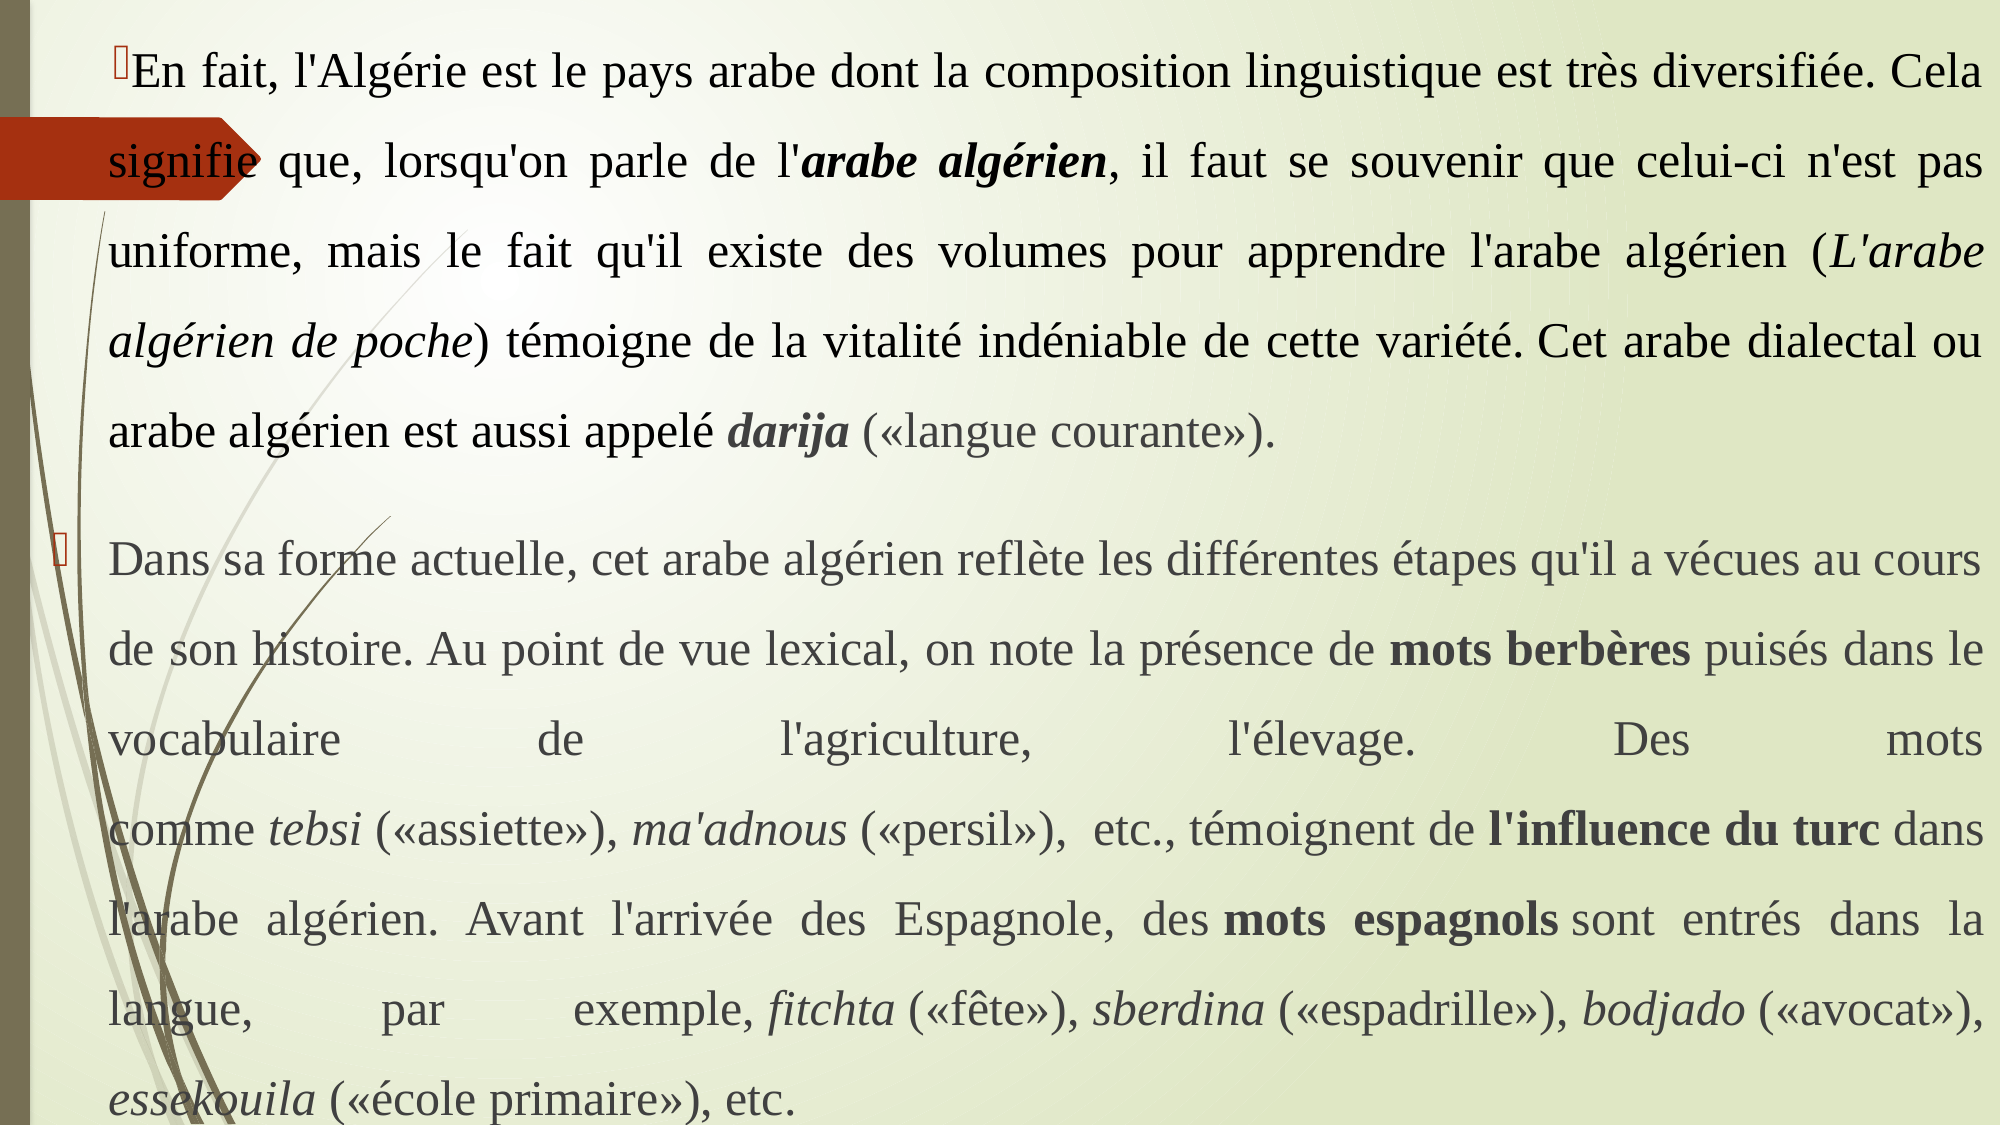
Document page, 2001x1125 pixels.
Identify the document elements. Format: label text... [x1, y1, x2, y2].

list En fait, l'Algérie est le pays arabe dont la composition linguistique est très diversifiée. Cela signifie que, lorsqu'on parle de l'arabe algérien, il faut se souvenir que celui-ci n'est pas uniforme, mais le fait qu'il existe des volumes pour apprendre l'arabe algérien (L'arabe algérien de poche) témoigne de la vitalité indéniable de cette variété. Cet arabe dialectal ou arabe algérien est aussi appelé darija («langue courante»). Dans sa forme actuelle, cet arabe algérien reflète les différentes étapes qu'il a vécues au cours de son histoire. Au point de vue lexical, on note la présence de mots berbères puisés dans le vocabulaire de l'agriculture, l'élevage. Des mots comme tebsi («assiette»), ma'adnous («persil»), etc., témoignent de l'influence du turc dans l'arabe algérien. Avant l'arrivée des Espagnole, des mots espagnols sont entrés dans la langue, par exemple, fitchta («fête»), sberdina («espadrille»), bodjado («avocat»), essekouila («école primaire»), etc. [36, 0, 2000, 1125]
